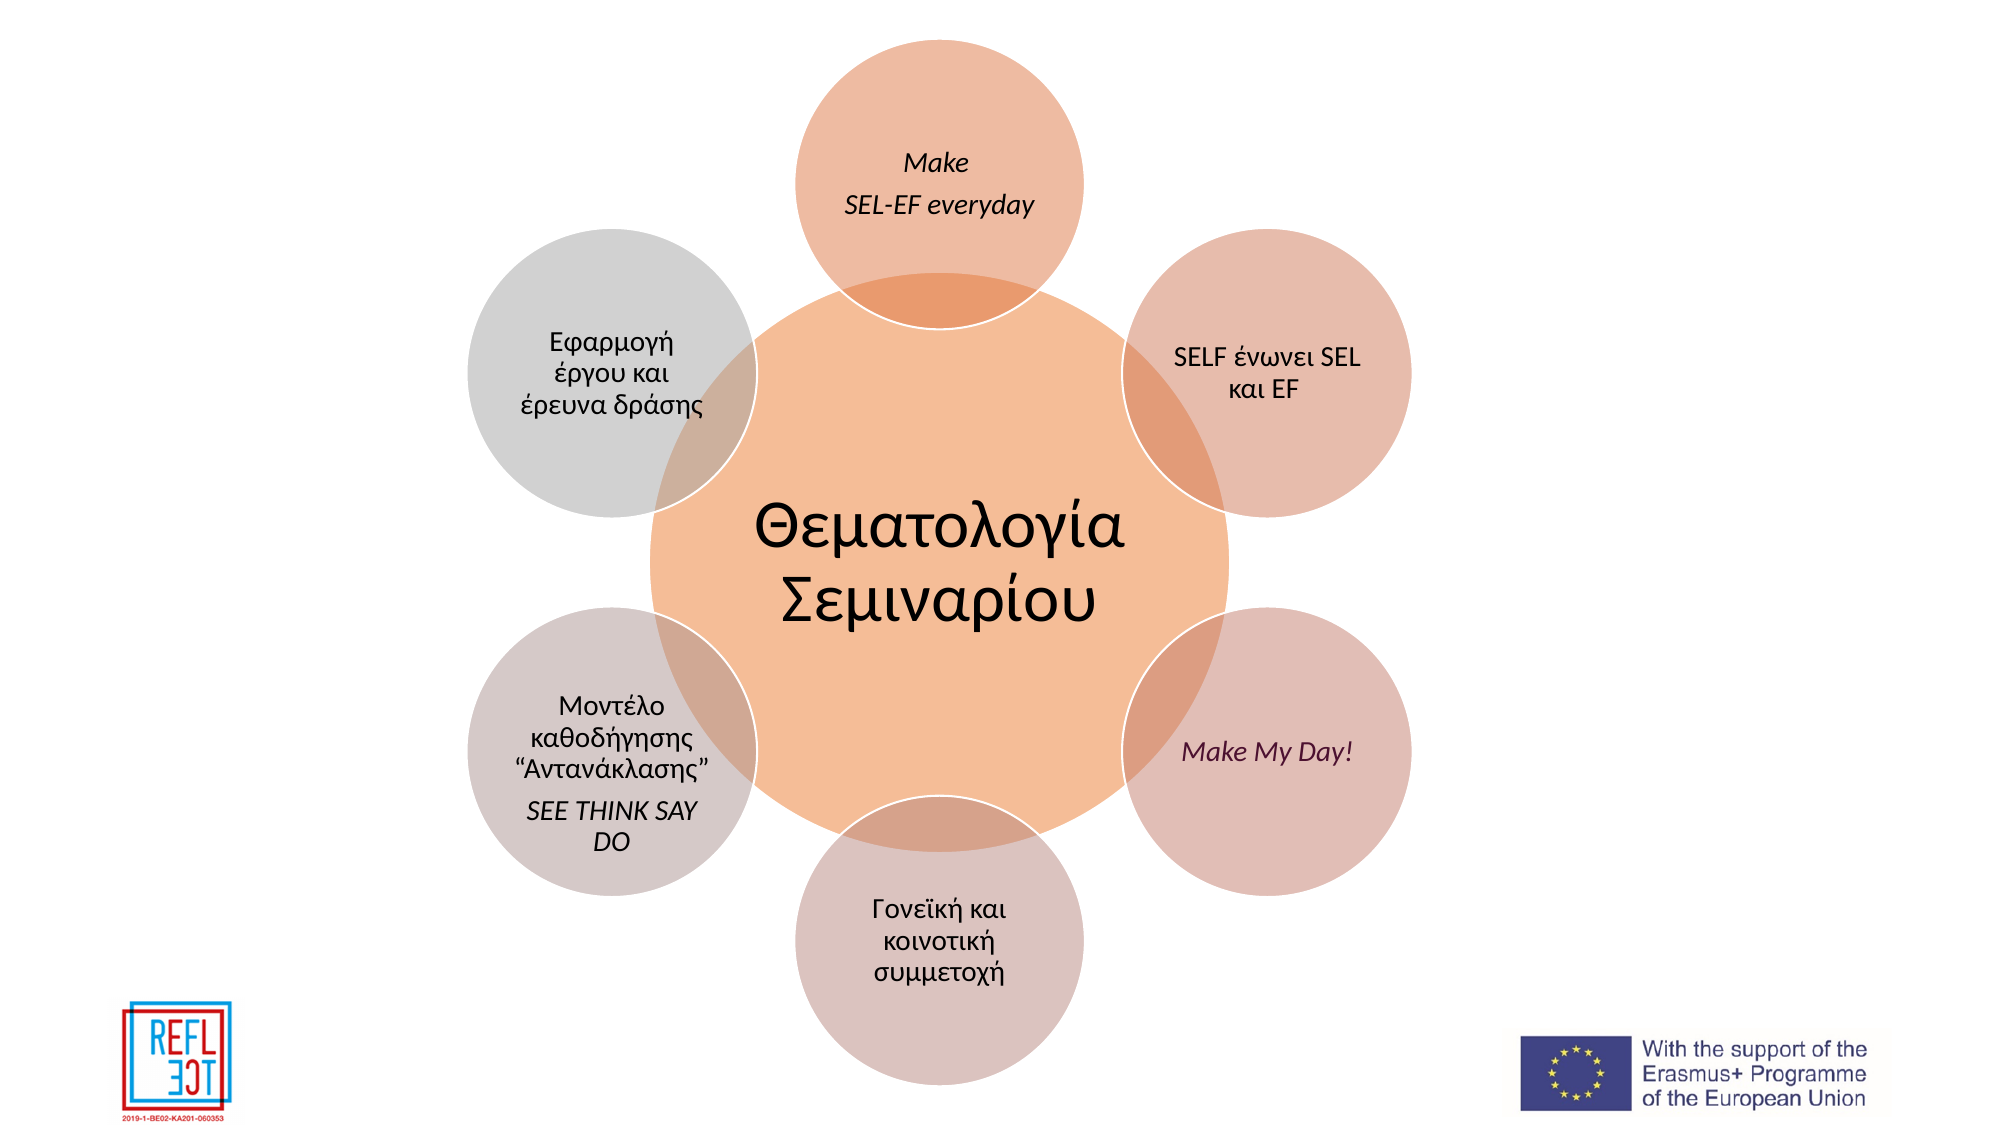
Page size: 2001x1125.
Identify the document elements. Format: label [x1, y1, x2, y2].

picture [107, 997, 245, 1125]
text_box [466, 38, 1413, 1087]
picture [1502, 1028, 1892, 1117]
